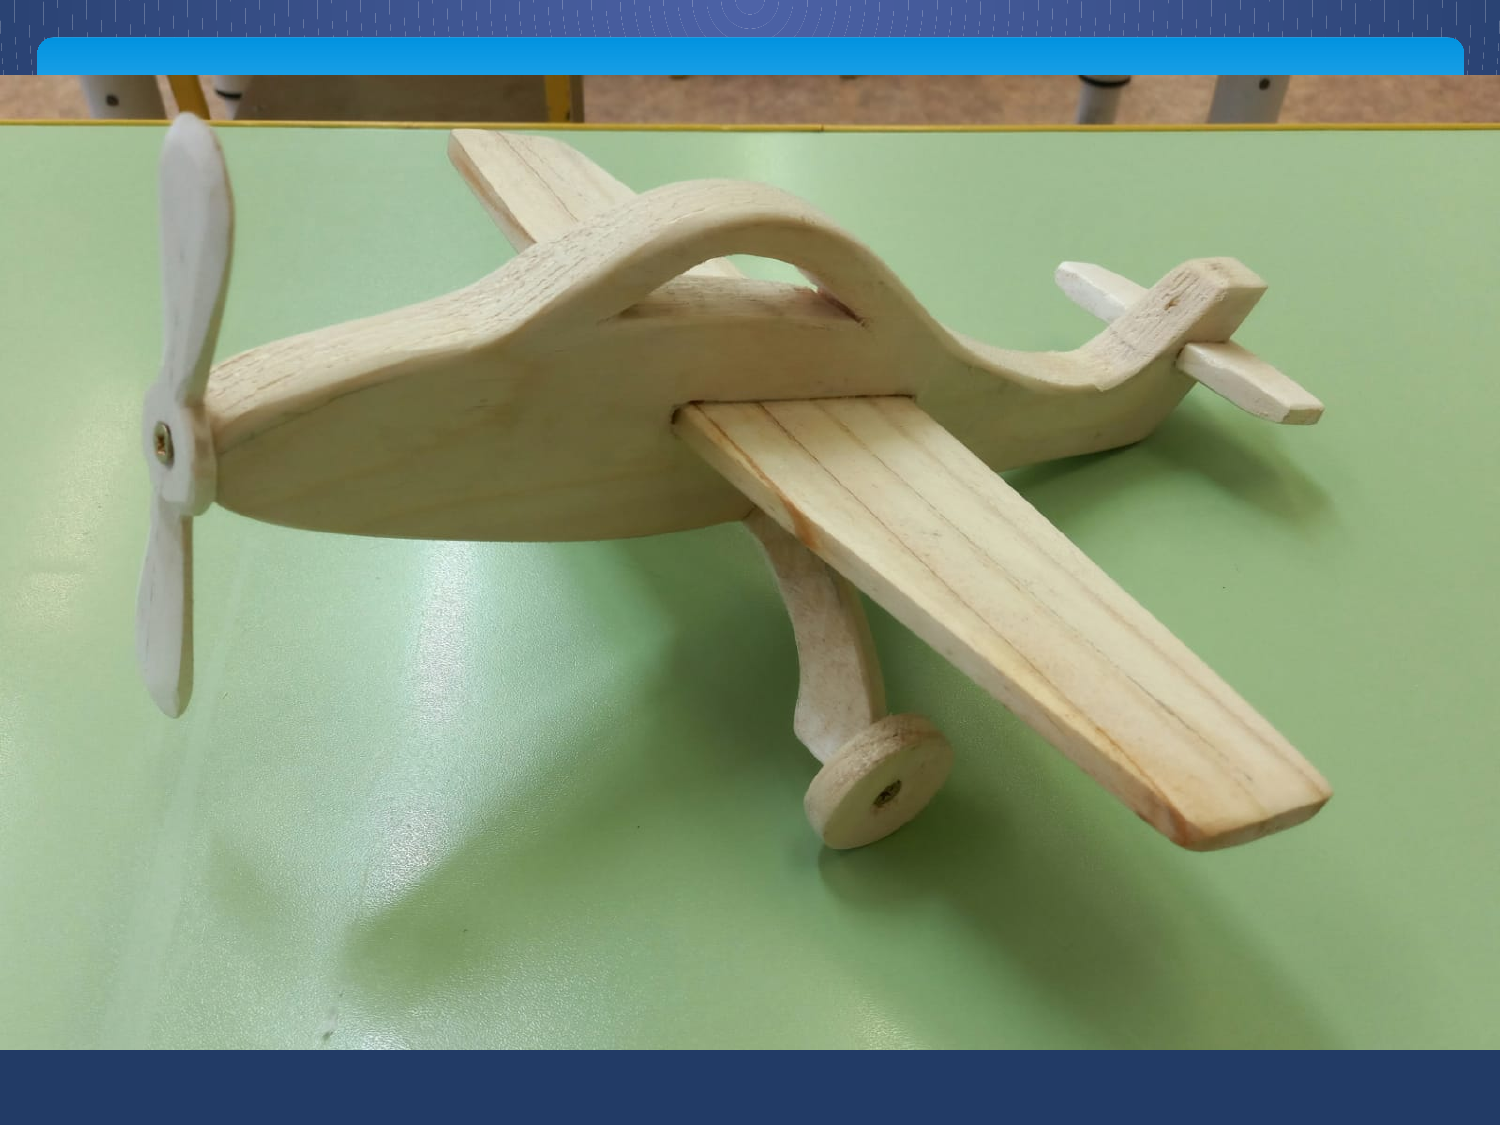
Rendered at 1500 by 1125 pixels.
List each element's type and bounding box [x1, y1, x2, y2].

picture [0, 75, 1500, 1050]
